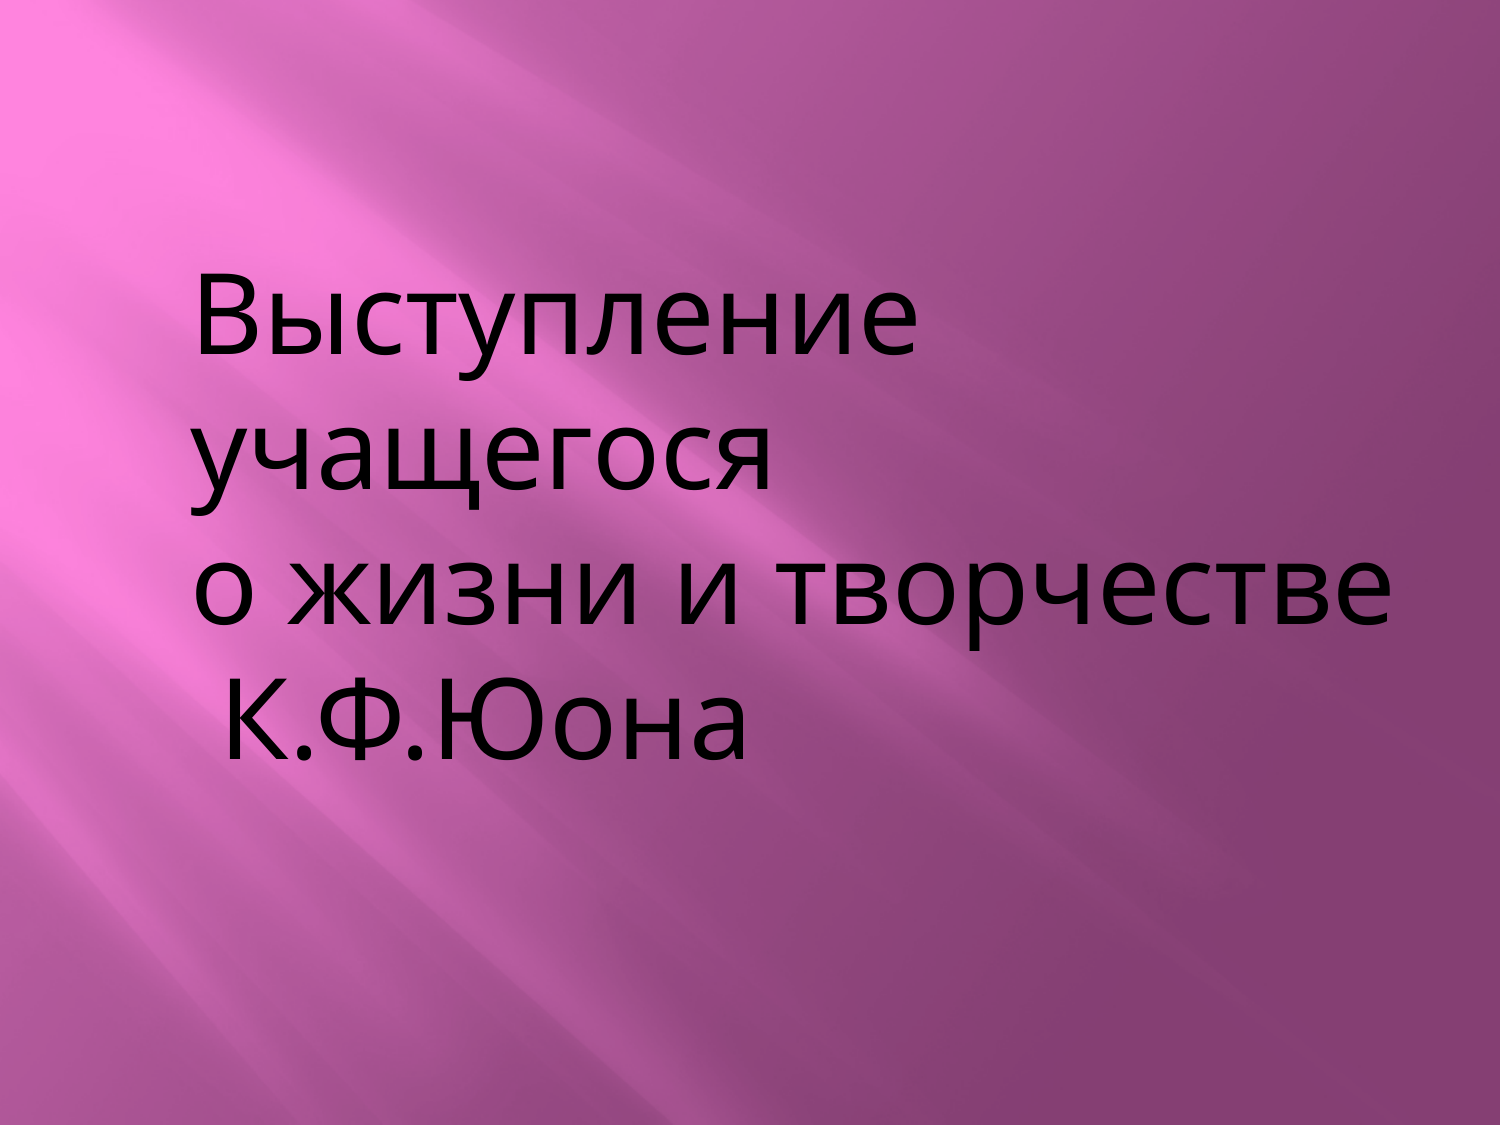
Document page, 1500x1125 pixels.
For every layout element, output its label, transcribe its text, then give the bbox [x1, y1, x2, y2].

text_box Выступление учащегося о жизни и творчестве К.Ф.Юона [175, 234, 1500, 790]
